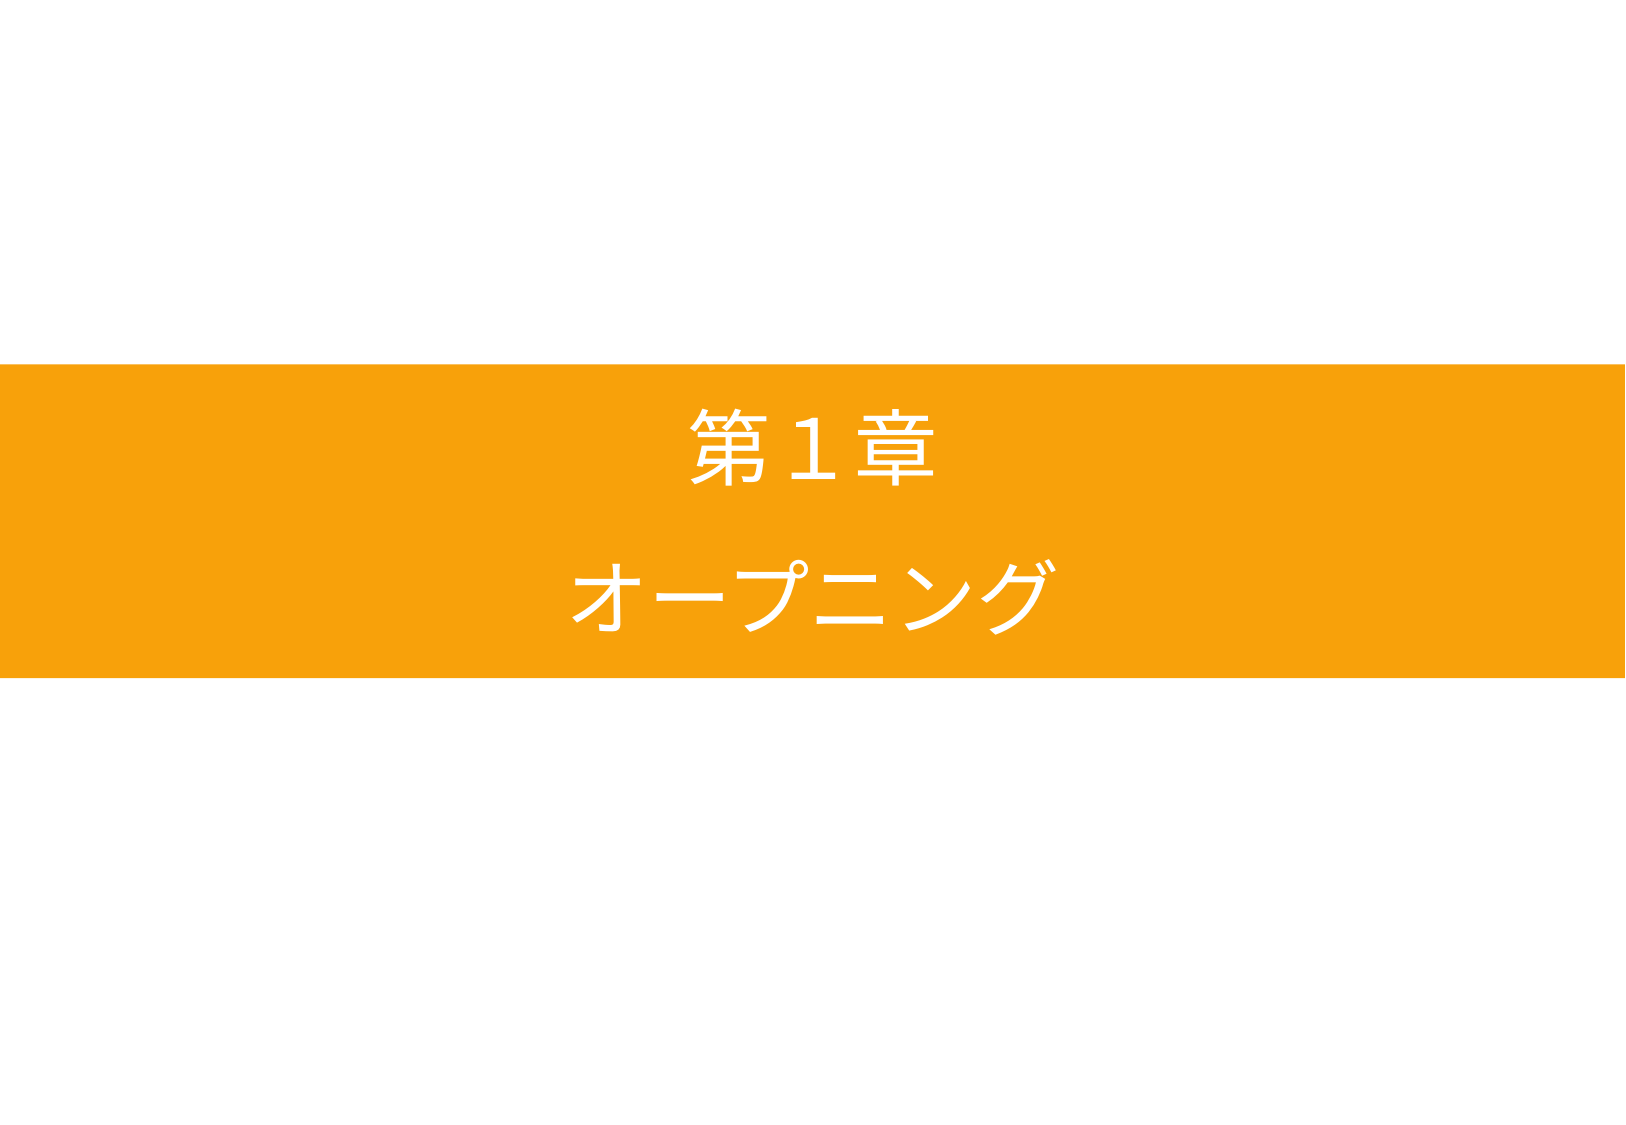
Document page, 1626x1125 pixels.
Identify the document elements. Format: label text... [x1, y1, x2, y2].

text_box 第１章 オープニング [0, 363, 1625, 679]
